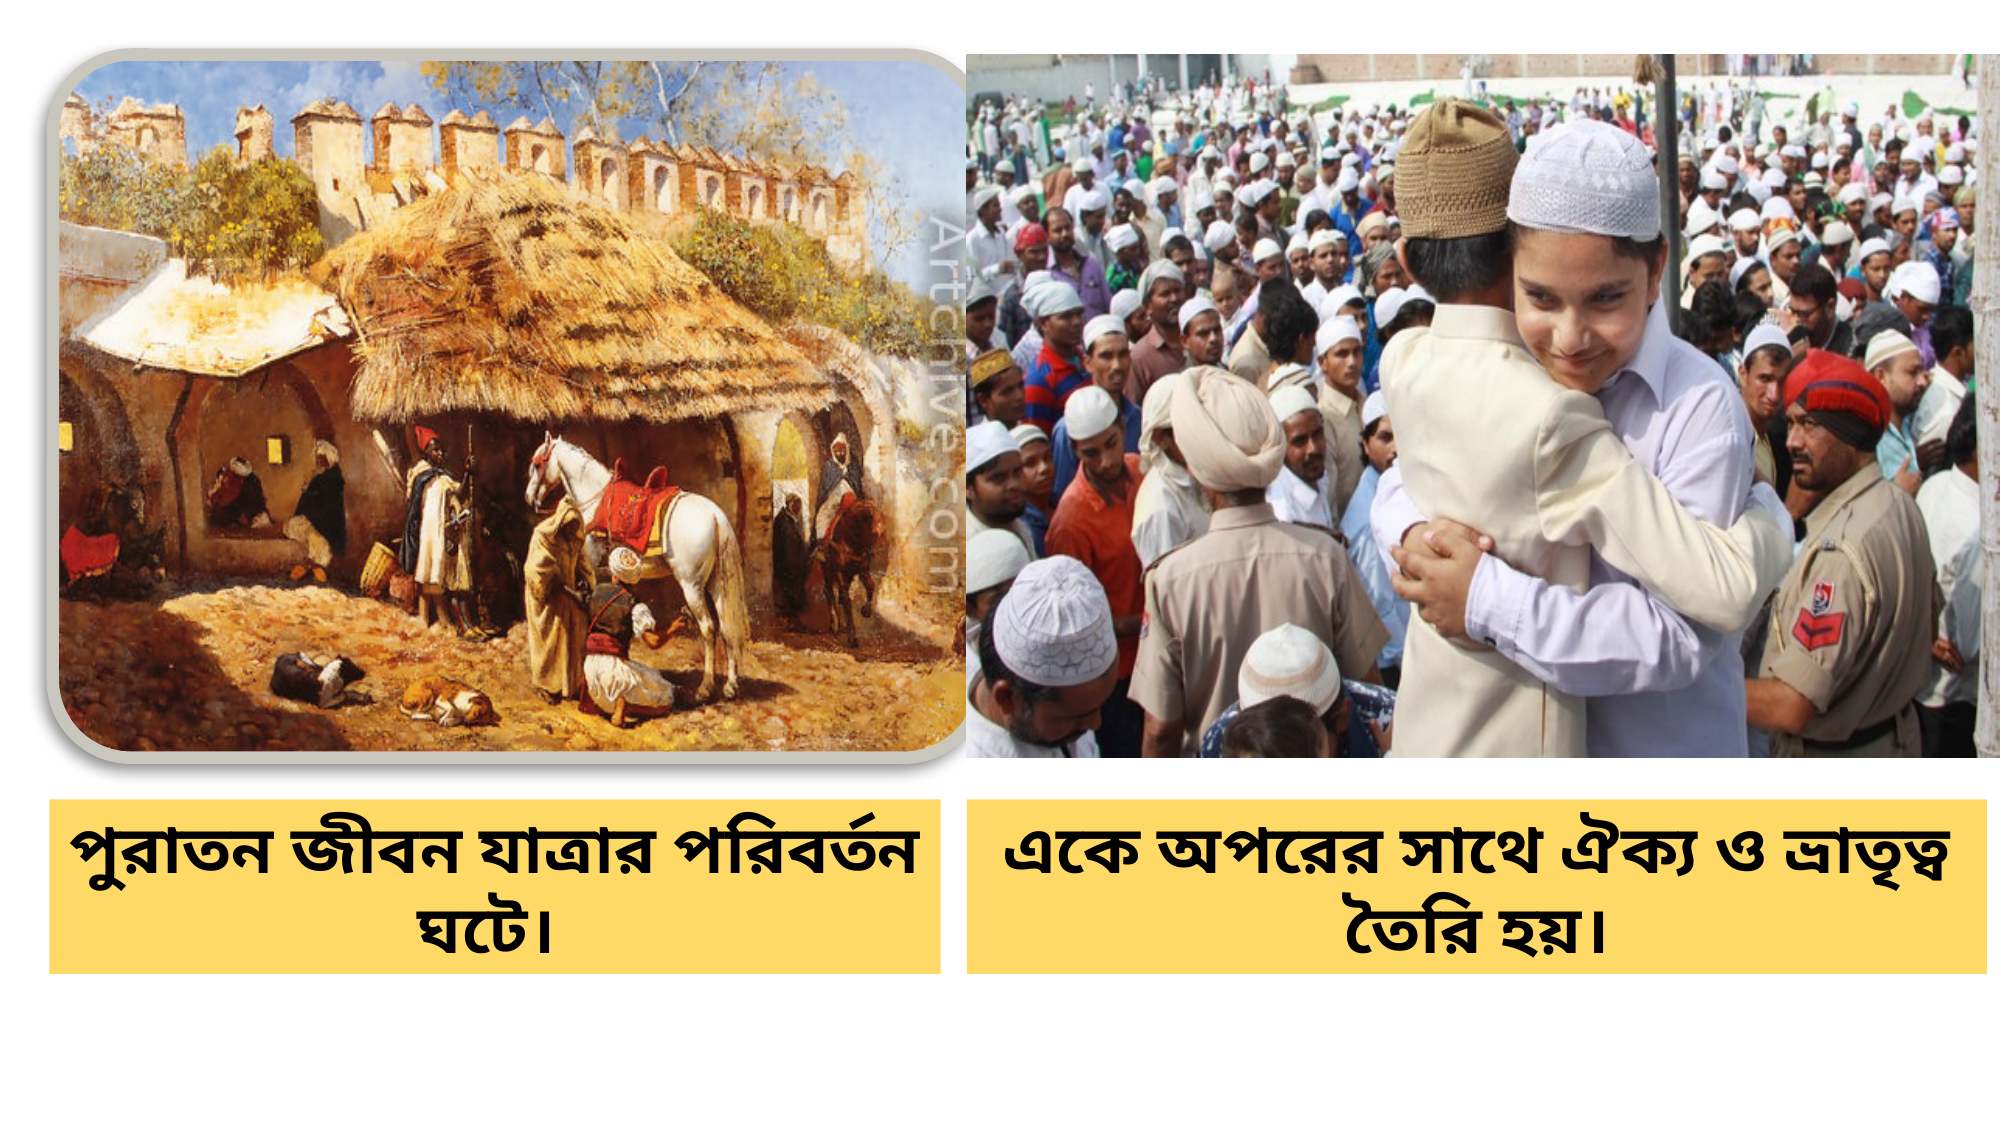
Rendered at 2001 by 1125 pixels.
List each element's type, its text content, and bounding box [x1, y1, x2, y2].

text_box পুরাতন জীবন যাত্রার পরিবর্তন ঘটে। [49, 799, 941, 974]
text_box একে অপরের সাথে ঐক্য ও ভ্রাতৃত্ব তৈরি হয়। [966, 799, 1987, 974]
picture [52, 54, 2000, 758]
